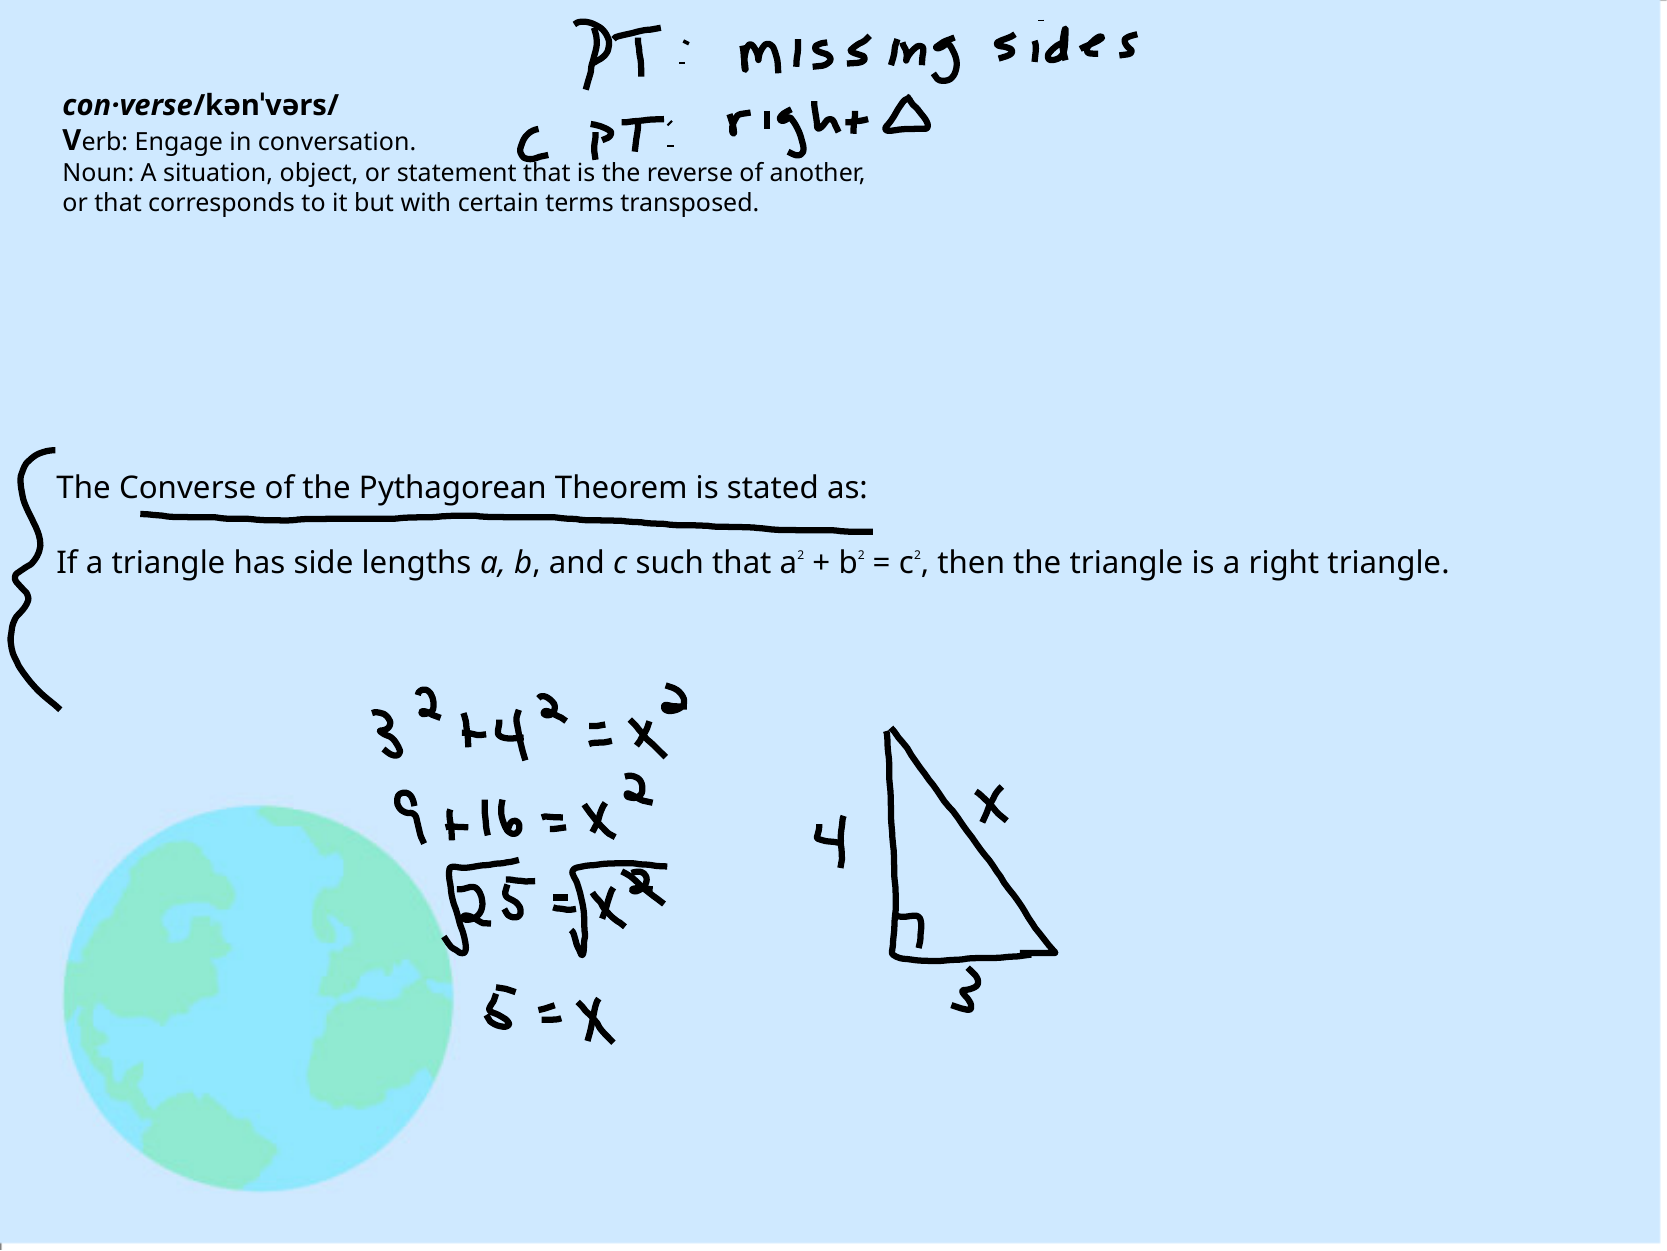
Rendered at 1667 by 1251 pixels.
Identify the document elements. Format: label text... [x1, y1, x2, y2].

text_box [371, 685, 688, 844]
picture [0, 0, 1667, 1250]
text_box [519, 95, 929, 161]
text_box [140, 513, 873, 533]
text_box [9, 449, 61, 711]
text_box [742, 19, 1138, 82]
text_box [443, 859, 668, 956]
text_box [816, 727, 1056, 1010]
text_box con·verse/kənˈvərs/ Verb: Engage in conversation. Noun: A situation, object, or statement that is the reverse of another, or that corresponds to it but with certain terms transposed. [47, 79, 907, 224]
text_box The Converse of the Pythagorean Theorem is stated as: If a triangle has side lengths a, b, and c such that a2 + b2 = c2, then the triangle is a right triangle. [56, 460, 1559, 588]
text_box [486, 986, 614, 1043]
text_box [574, 21, 688, 90]
